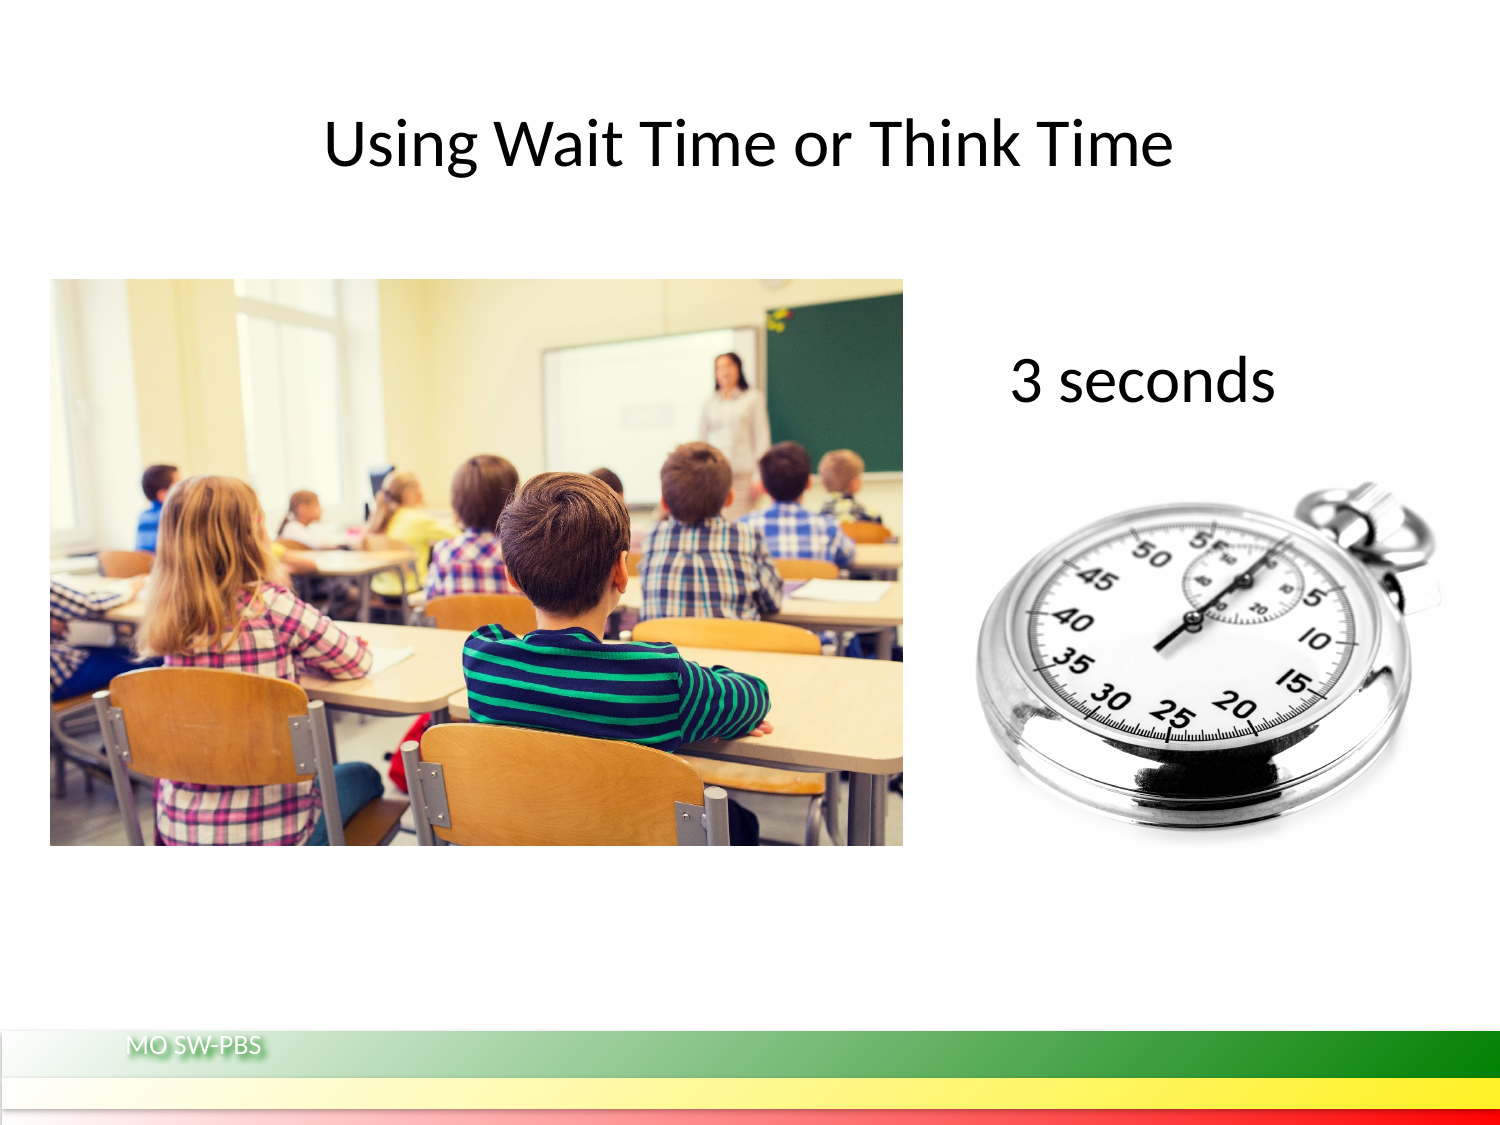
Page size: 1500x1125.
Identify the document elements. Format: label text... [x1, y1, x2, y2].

picture [919, 456, 1500, 903]
picture [50, 278, 904, 846]
title Using Wait Time or Think Time [75, 45, 1425, 233]
list 3 seconds [994, 328, 1484, 435]
